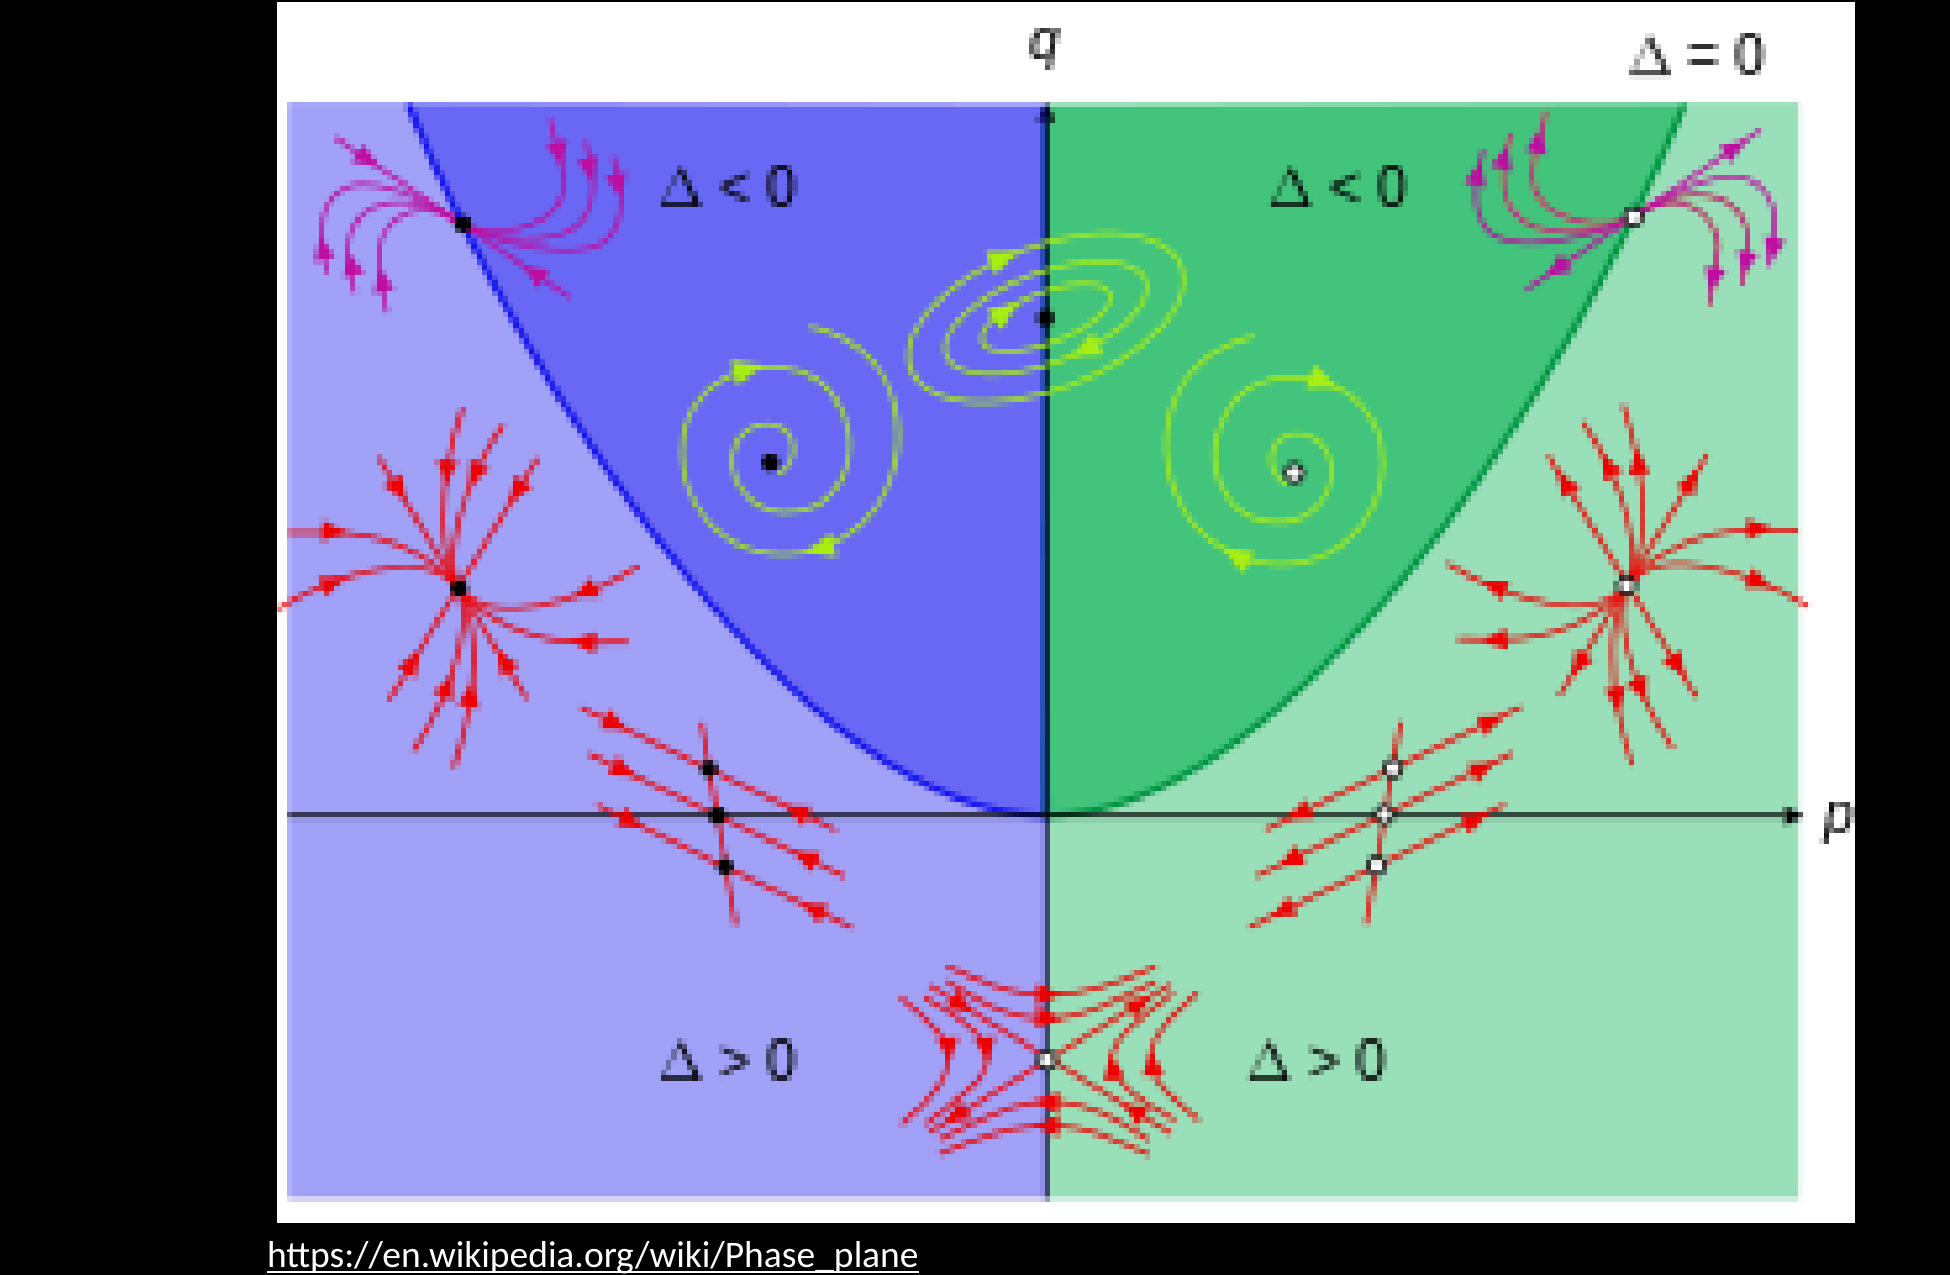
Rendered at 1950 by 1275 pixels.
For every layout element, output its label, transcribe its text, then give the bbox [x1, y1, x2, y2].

picture [277, 2, 1856, 1224]
text_box https://en.wikipedia.org/wiki/Phase_plane [252, 1223, 943, 1275]
